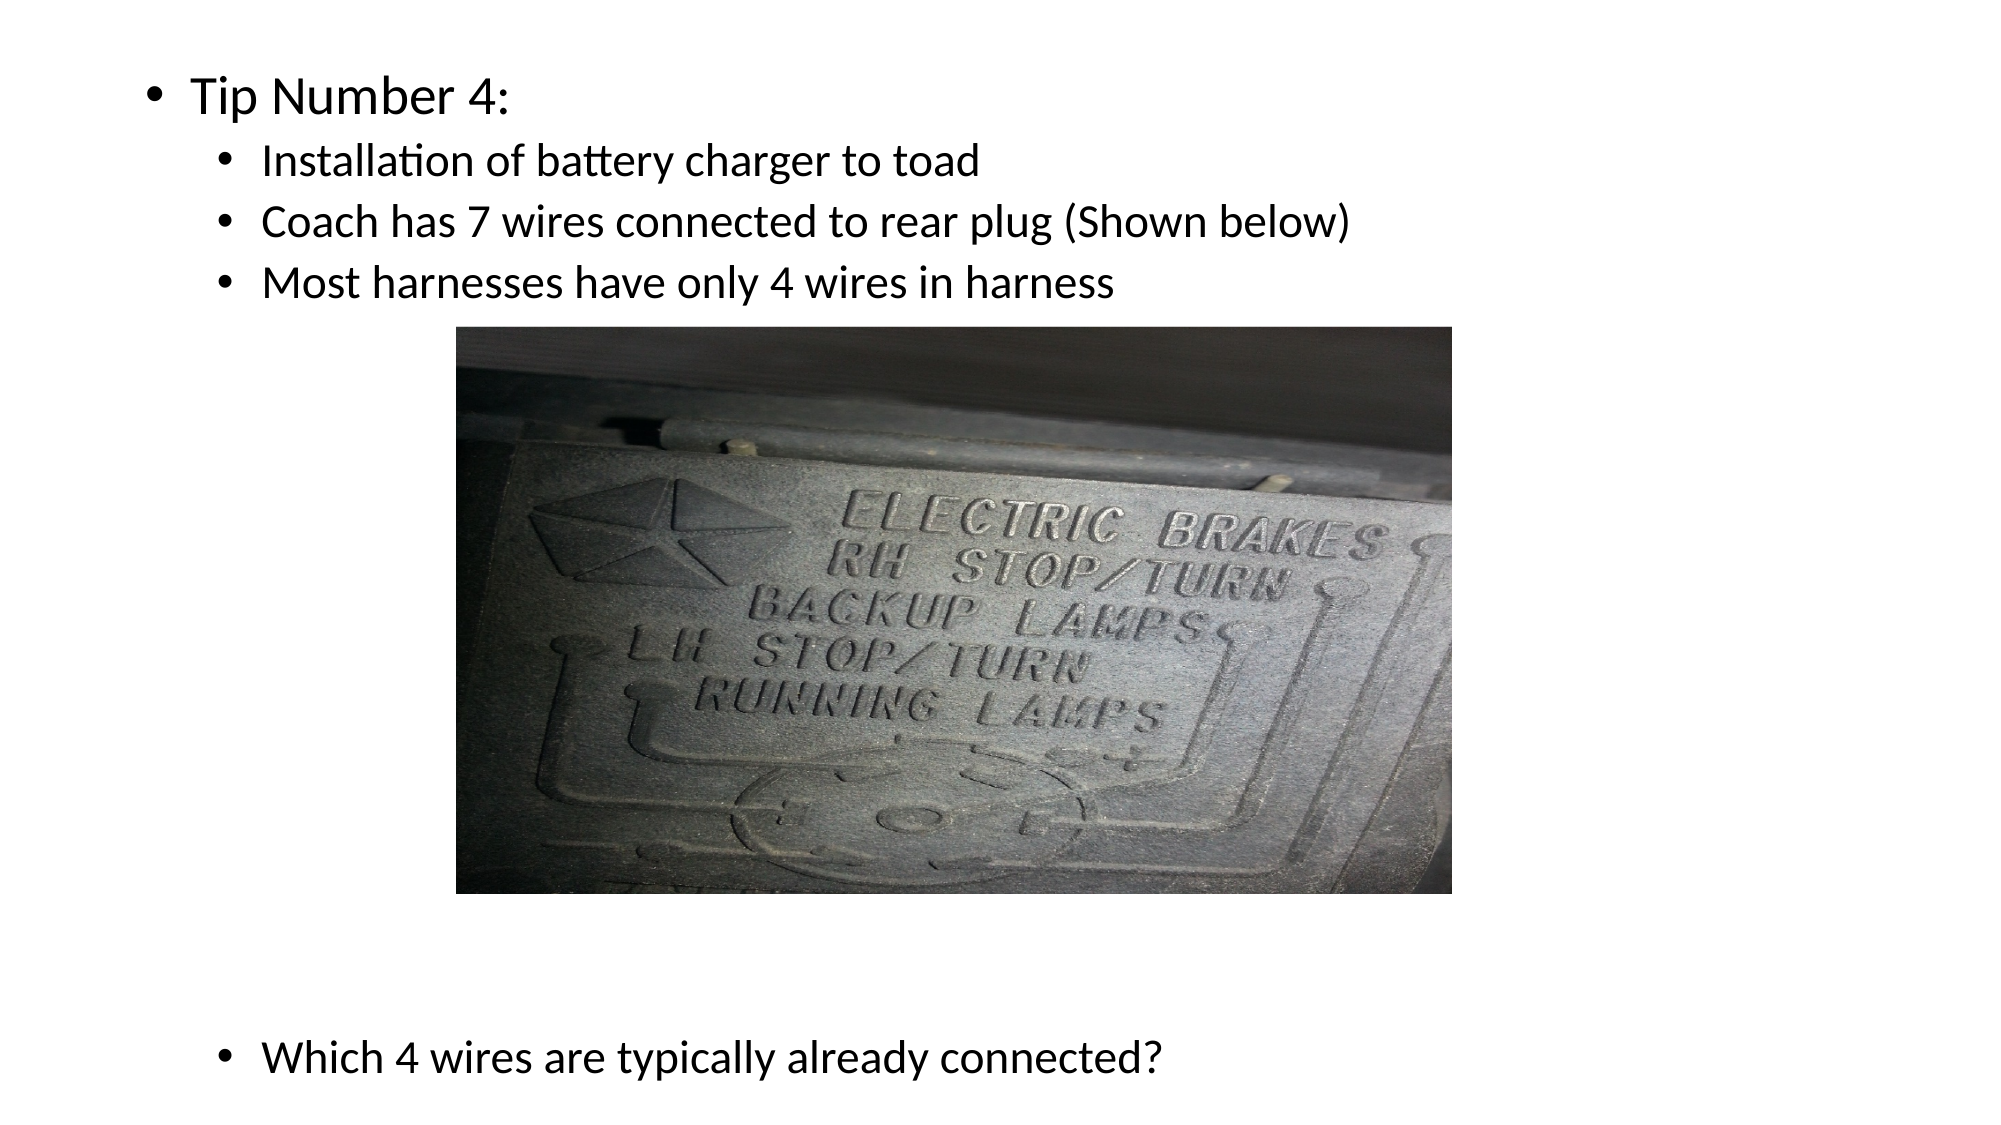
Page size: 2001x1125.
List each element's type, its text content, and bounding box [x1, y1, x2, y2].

list Tip Number 4: Installation of battery charger to toad Coach has 7 wires connected to rear plug (Shown below) Most harnesses have only 4 wires in harness Which 4 wires are typically already connected? [130, 58, 1856, 1095]
picture [457, 112, 1452, 1109]
